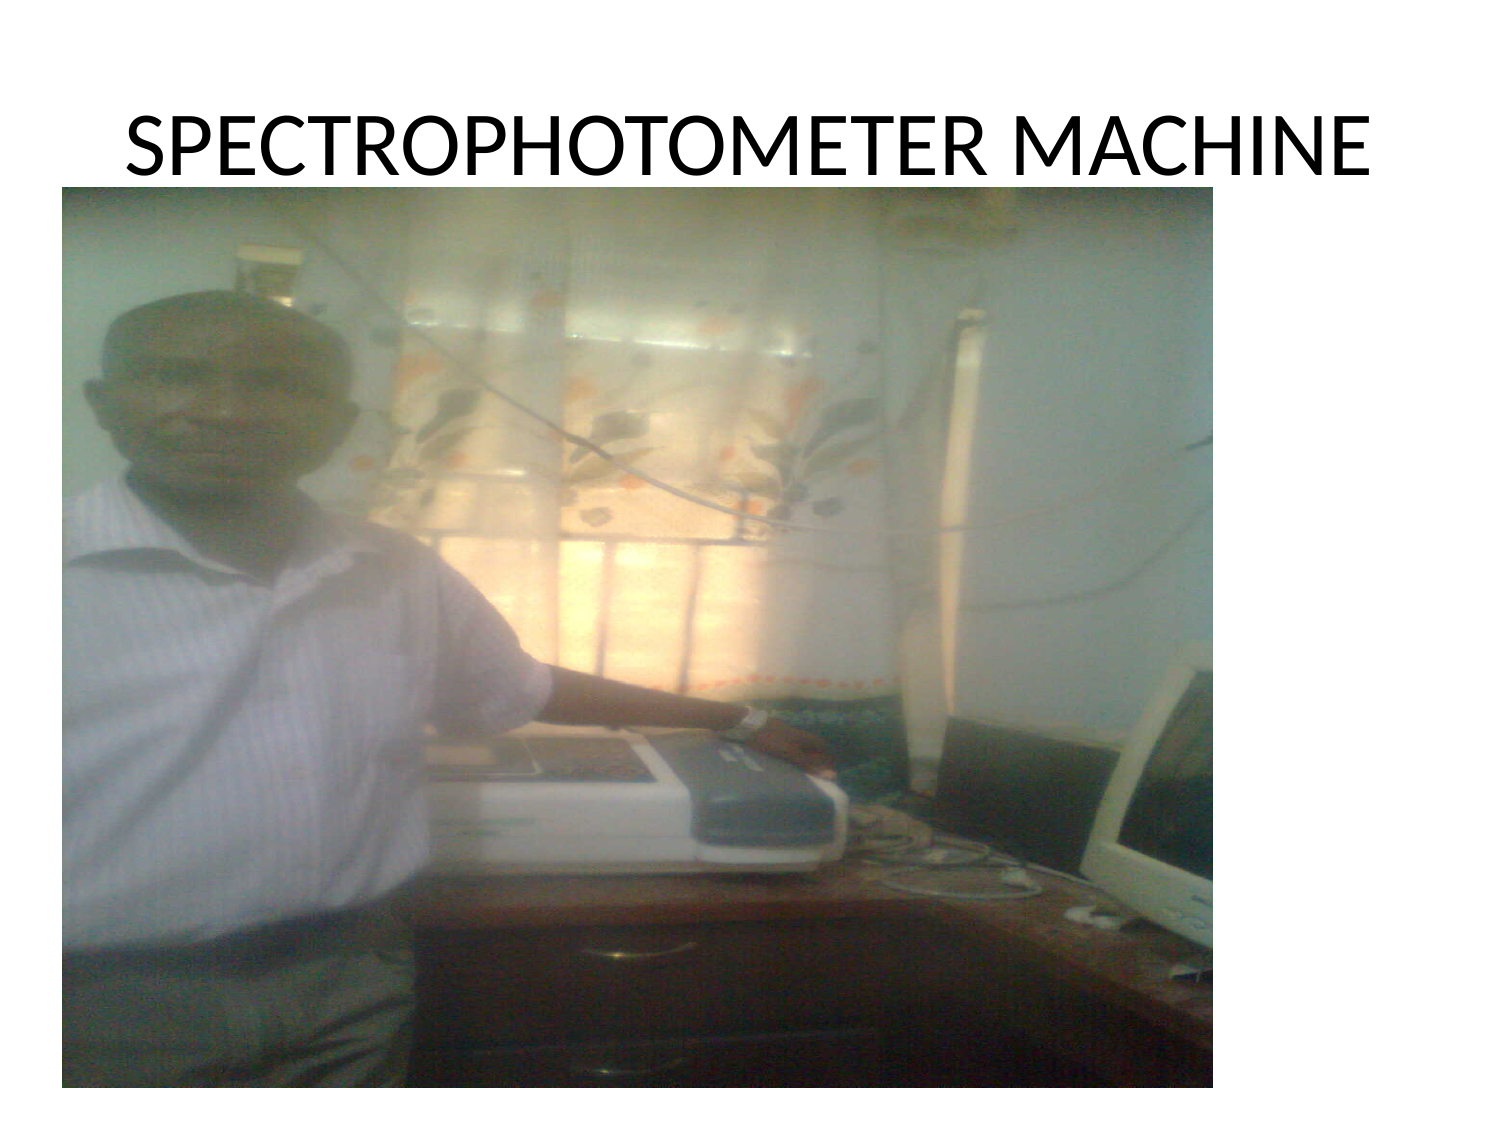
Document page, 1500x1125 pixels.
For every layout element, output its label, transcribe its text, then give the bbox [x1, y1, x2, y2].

title SPECTROPHOTOMETER MACHINE [75, 45, 1425, 233]
picture [62, 187, 1213, 1088]
